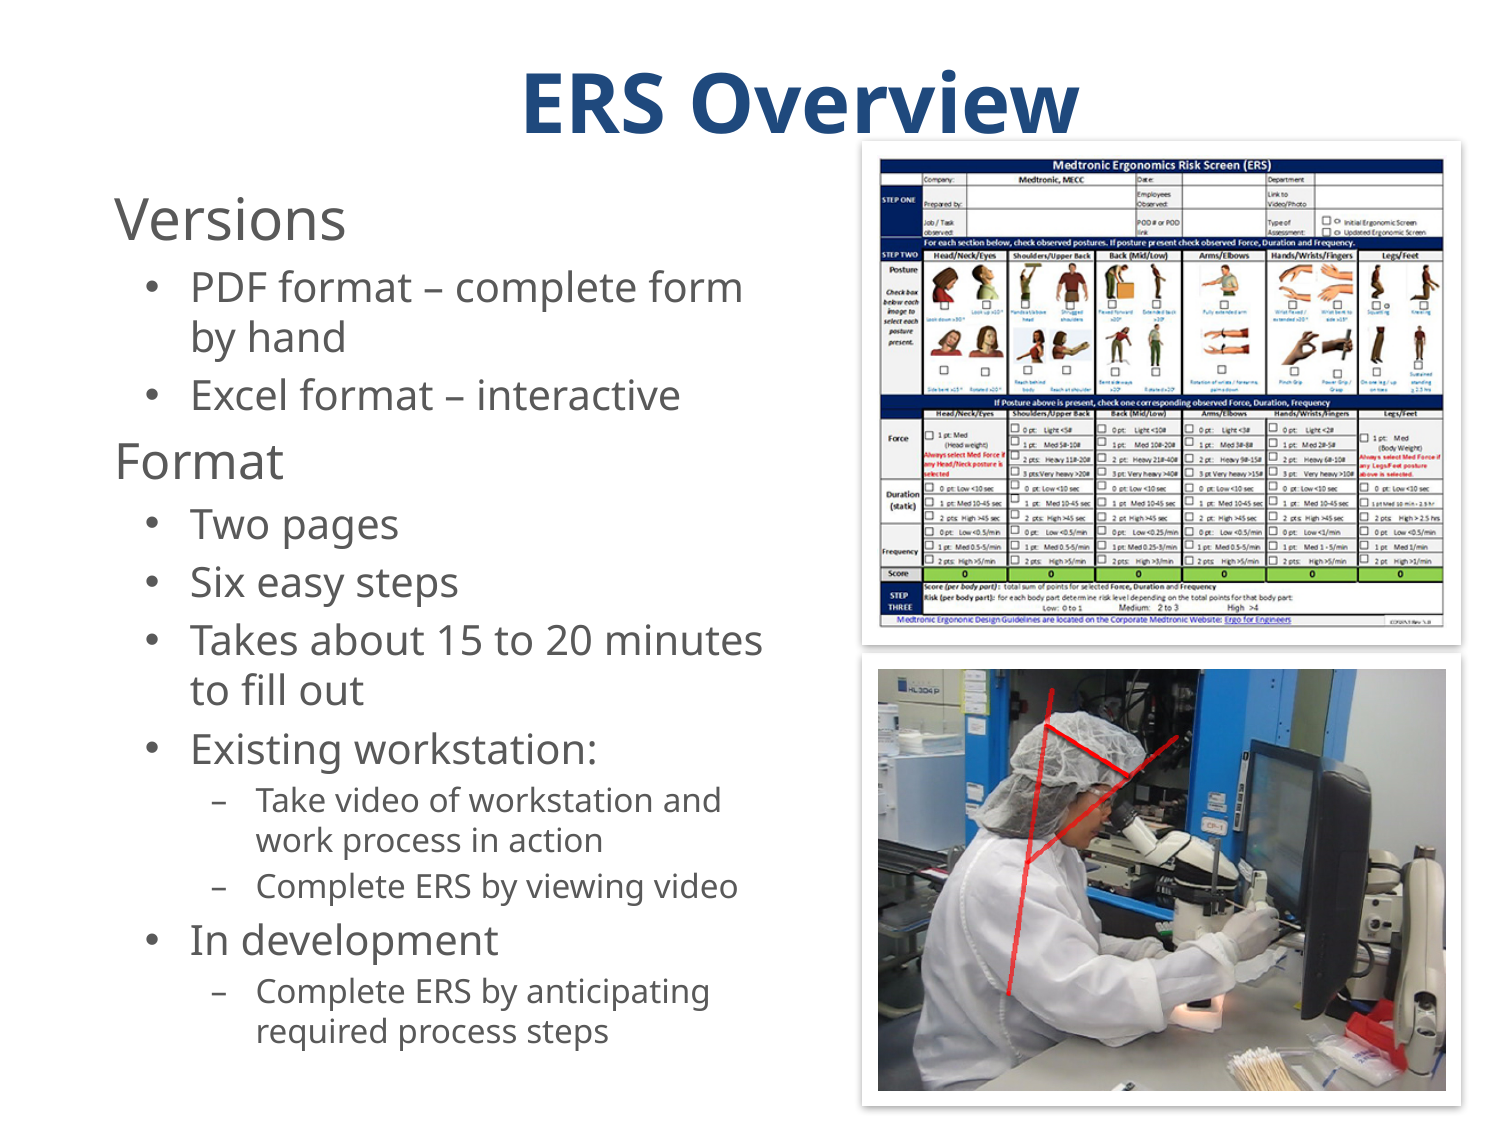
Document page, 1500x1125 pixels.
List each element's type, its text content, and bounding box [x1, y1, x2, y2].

list Versions PDF format – complete form by hand Excel format – interactive Format Two pages Six easy steps Takes about 15 to 20 minutes to fill out Existing workstation: Take video of workstation and work process in action Complete ERS by viewing video In development Complete ERS by anticipating required process steps [99, 174, 813, 1075]
picture [876, 155, 1447, 631]
title ERS Overview [162, 37, 1438, 163]
picture [876, 667, 1447, 1092]
